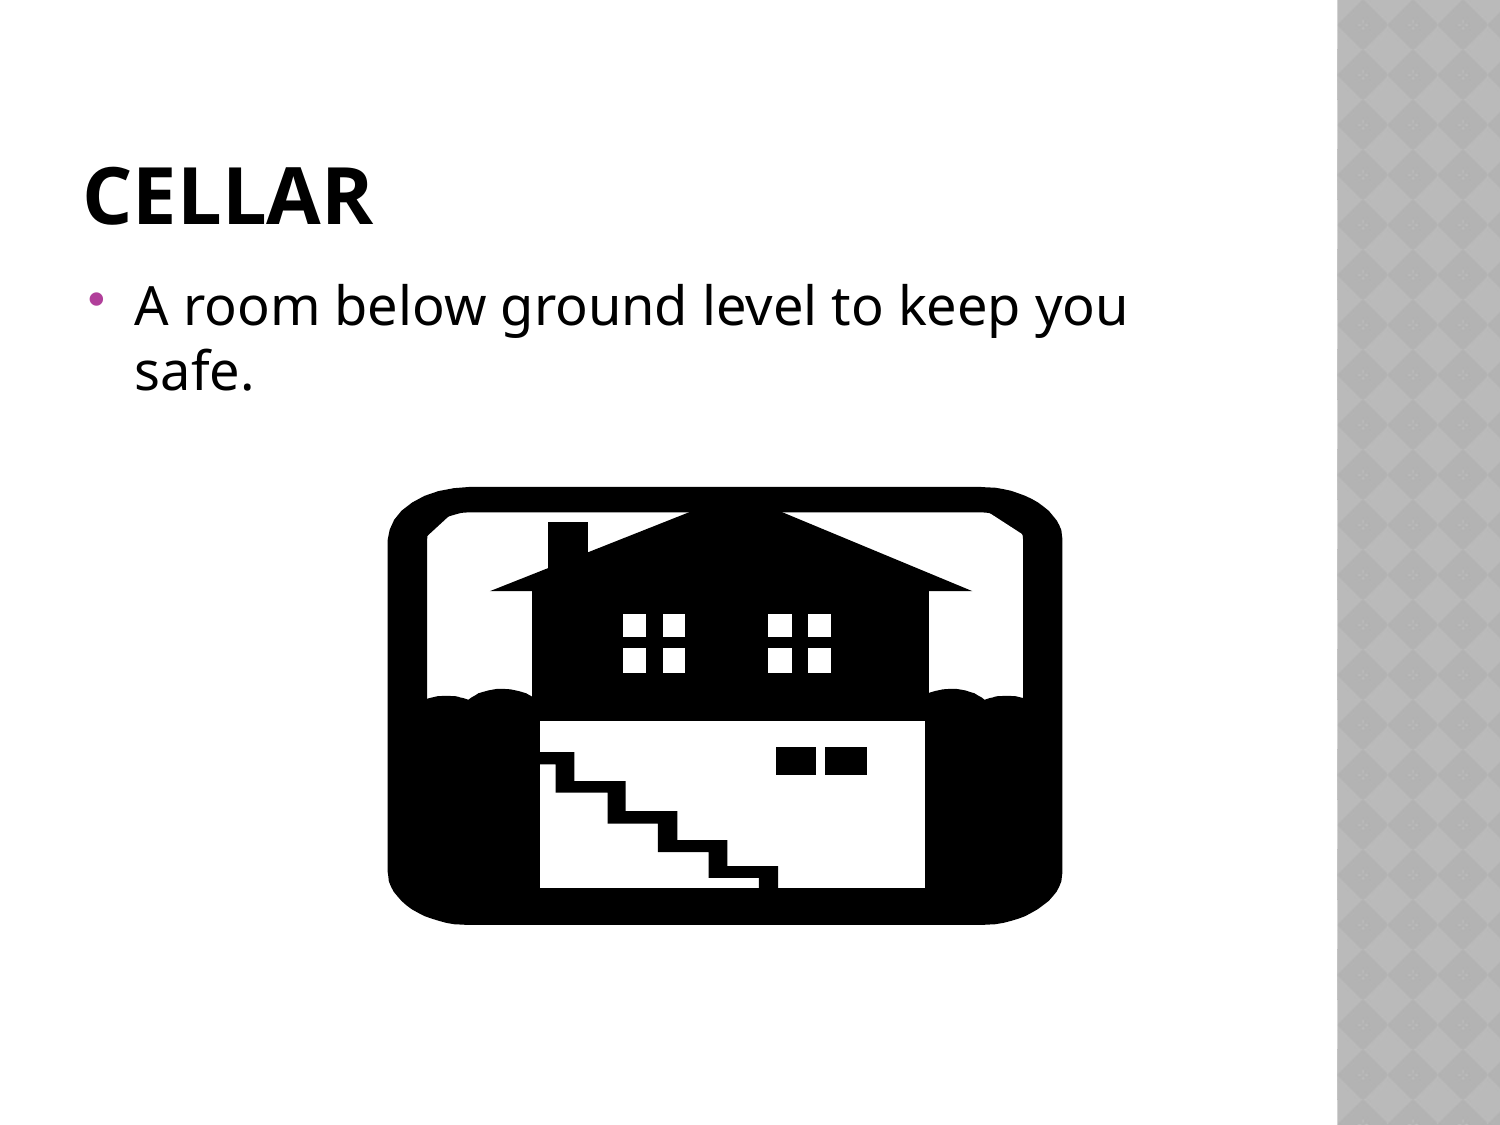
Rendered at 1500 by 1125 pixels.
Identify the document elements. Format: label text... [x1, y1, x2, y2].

title Cellar [75, 52, 1263, 240]
picture [387, 486, 1063, 926]
list A room below ground level to keep you safe. [75, 264, 1263, 1059]
